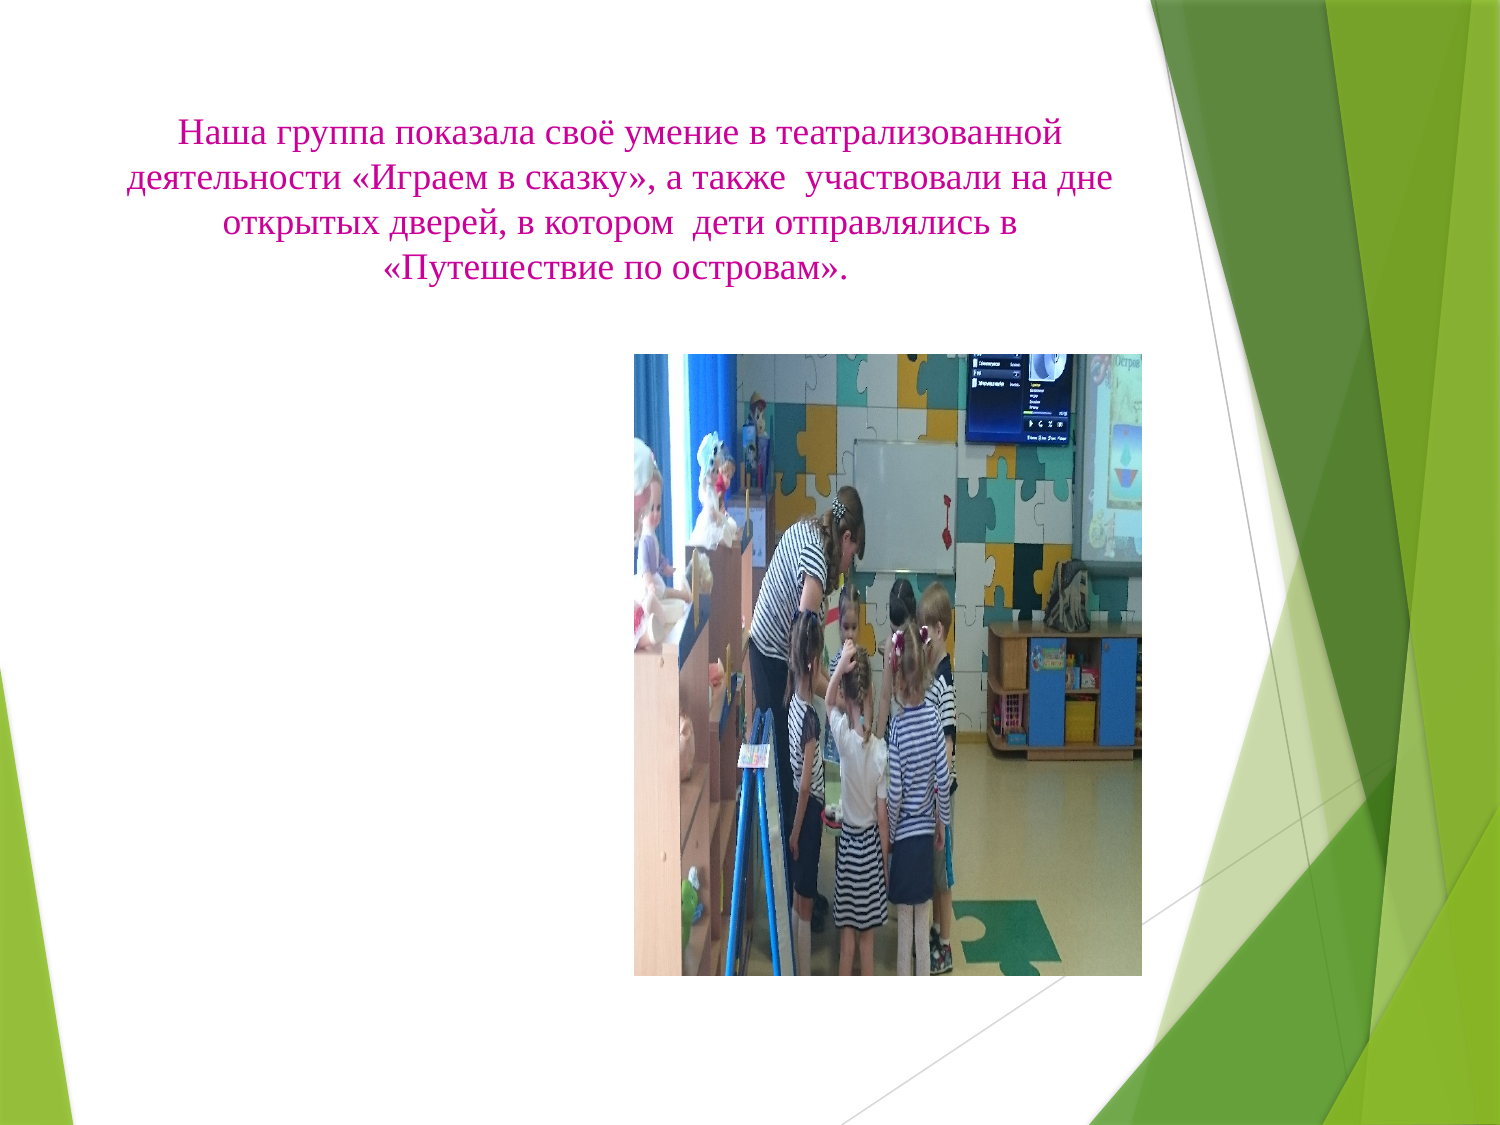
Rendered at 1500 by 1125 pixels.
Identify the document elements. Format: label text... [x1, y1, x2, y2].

title Наша группа показала своё умение в театрализованной деятельности «Играем в сказку», а также участвовали на дне открытых дверей, в котором дети отправлялись в «Путешествие по островам». [99, 99, 1142, 317]
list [634, 353, 1142, 977]
